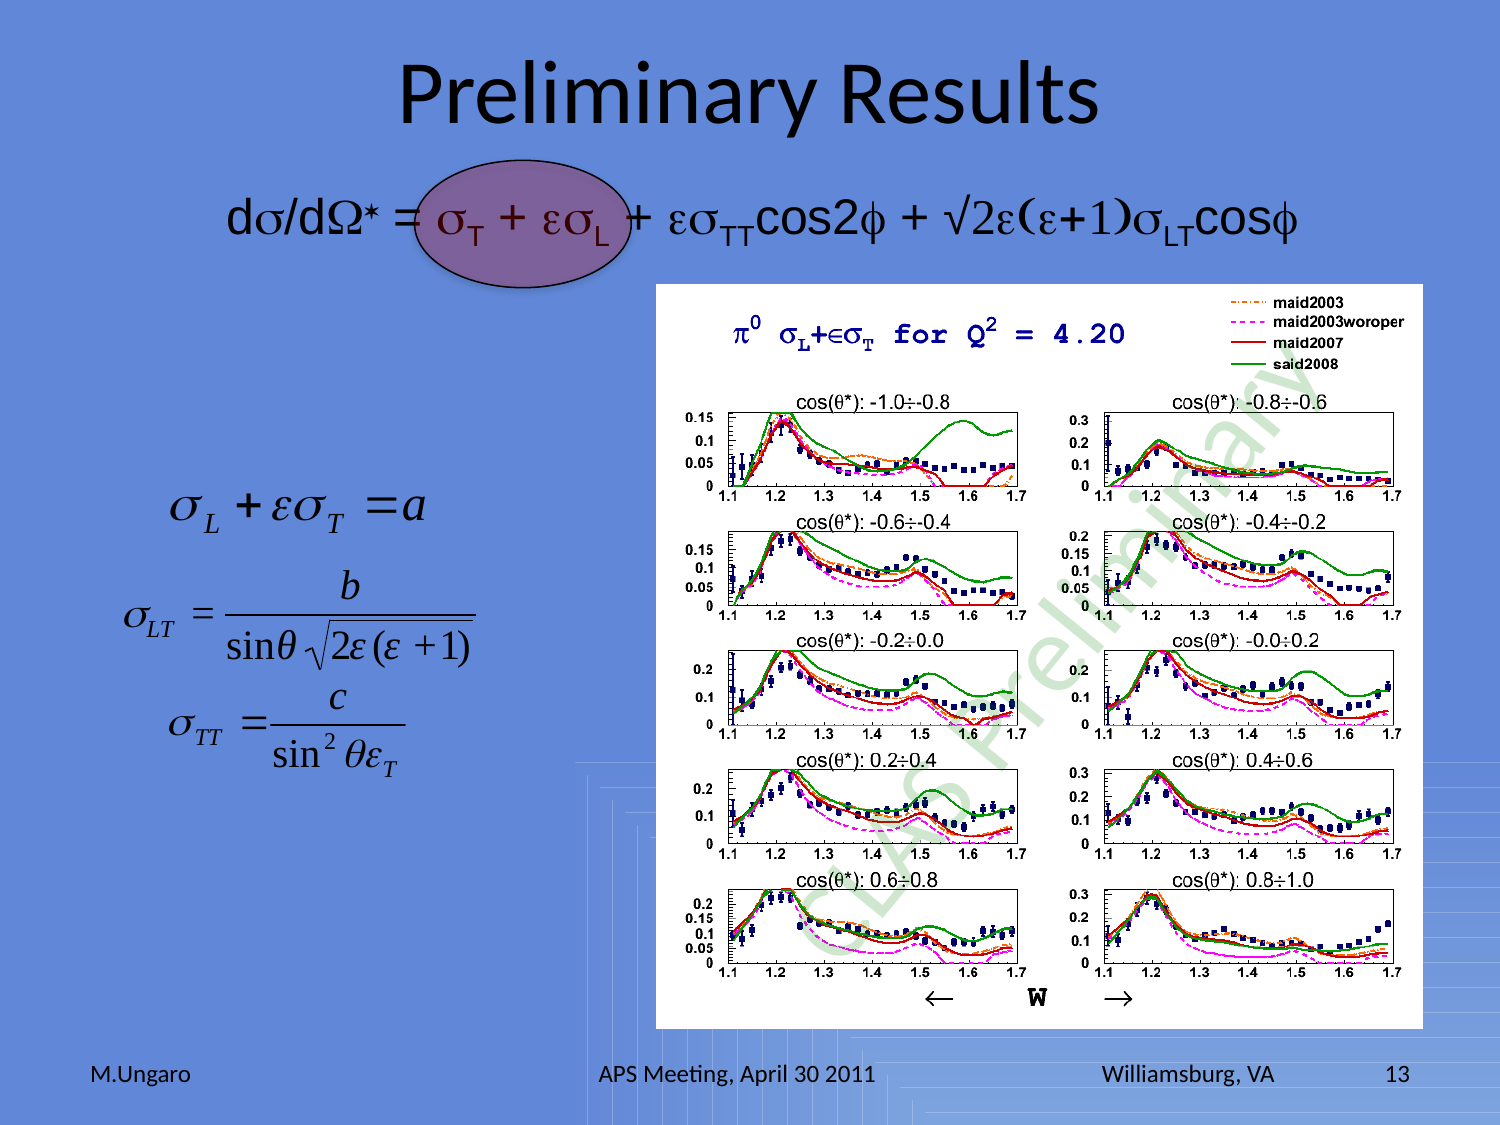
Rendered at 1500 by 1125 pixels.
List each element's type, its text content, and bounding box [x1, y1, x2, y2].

slide_number M.Ungaro [75, 1042, 425, 1103]
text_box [162, 670, 413, 788]
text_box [116, 564, 483, 677]
slide_number 13 [1074, 1042, 1425, 1103]
text_box ds/dW* = sT + esL + esTTcos2f + √2e(e+1)sLTcosf [602, 177, 1388, 261]
footer APS Meeting, April 30 2011 [425, 1042, 1050, 1103]
title Preliminary Results [112, 24, 1388, 150]
text_box ds/dW* = sT + esL + esTTcos2f + √2e(e+1)sLTcosf [137, 177, 443, 261]
text_box [413, 159, 633, 289]
picture [655, 284, 1424, 1029]
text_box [162, 470, 438, 542]
